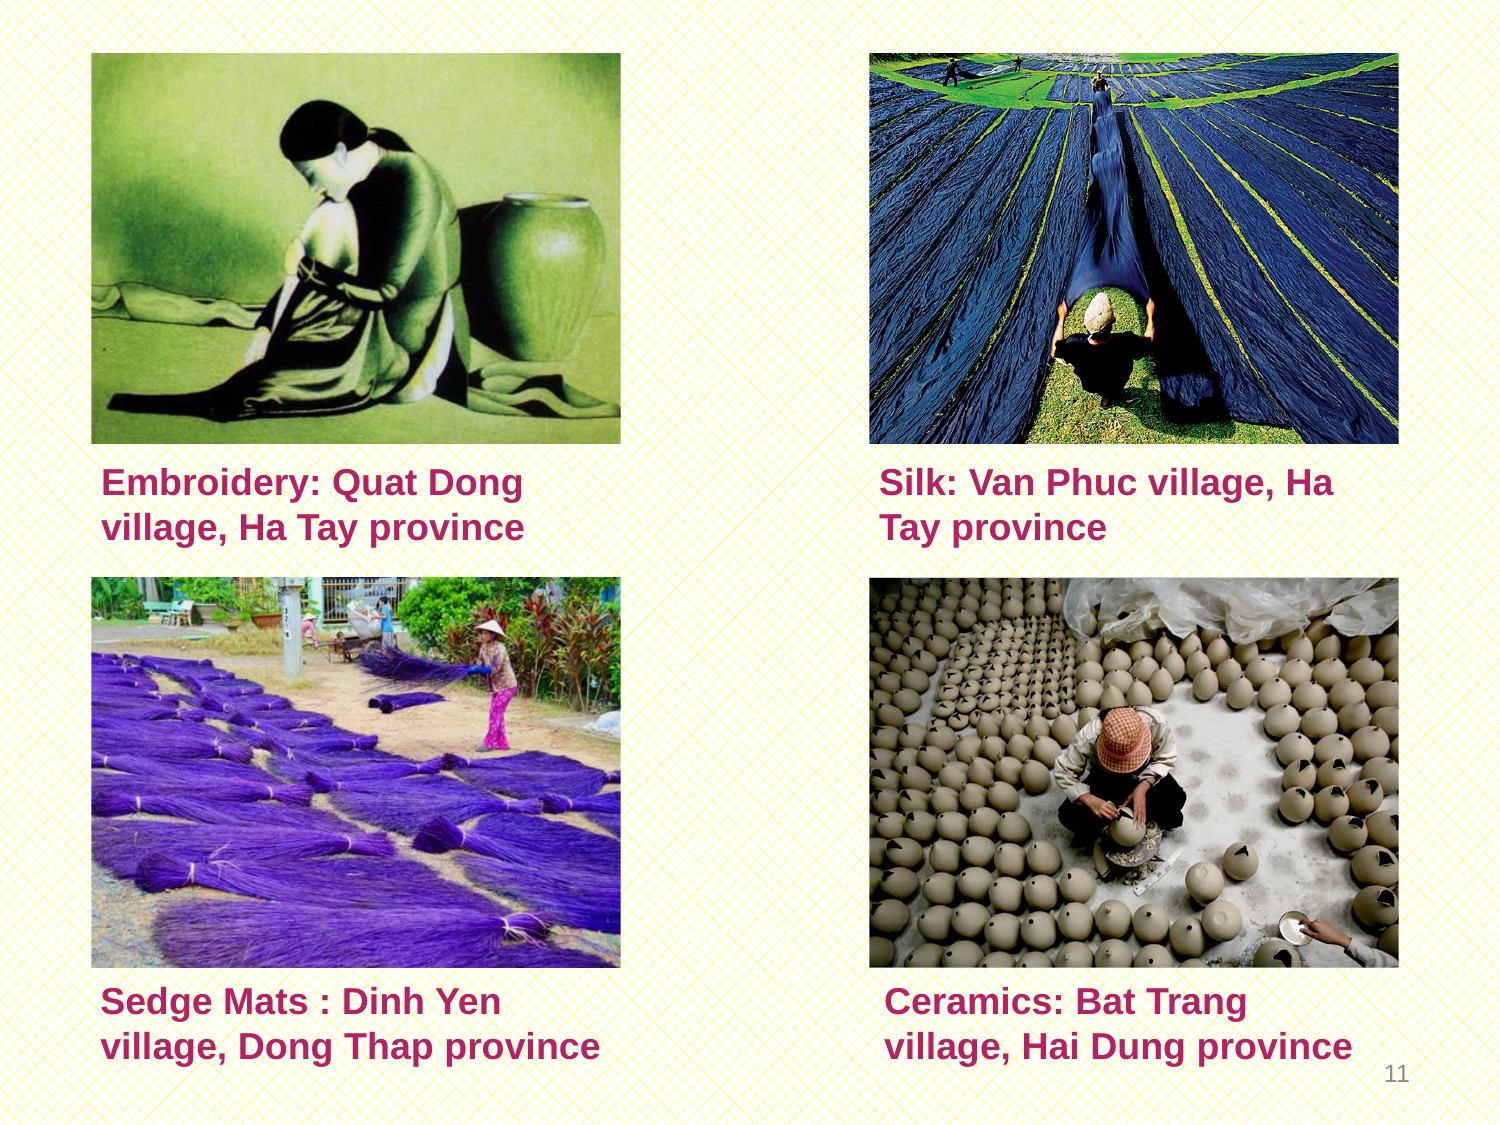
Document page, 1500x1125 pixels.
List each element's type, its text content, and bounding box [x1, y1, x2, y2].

text_box Ceramics: Bat Trang village, Hai Dung province [869, 969, 1399, 1075]
text_box [91, 53, 621, 444]
text_box Silk: Van Phuc village, Ha Tay province [864, 451, 1394, 556]
text_box [869, 577, 1399, 968]
text_box Embroidery: Quat Dong village, Ha Tay province [86, 451, 616, 556]
text_box Sedge Mats : Dinh Yen village, Dong Thap province [85, 969, 638, 1075]
slide_number 11 [1074, 1042, 1425, 1103]
text_box [91, 577, 621, 968]
text_box [869, 53, 1399, 444]
